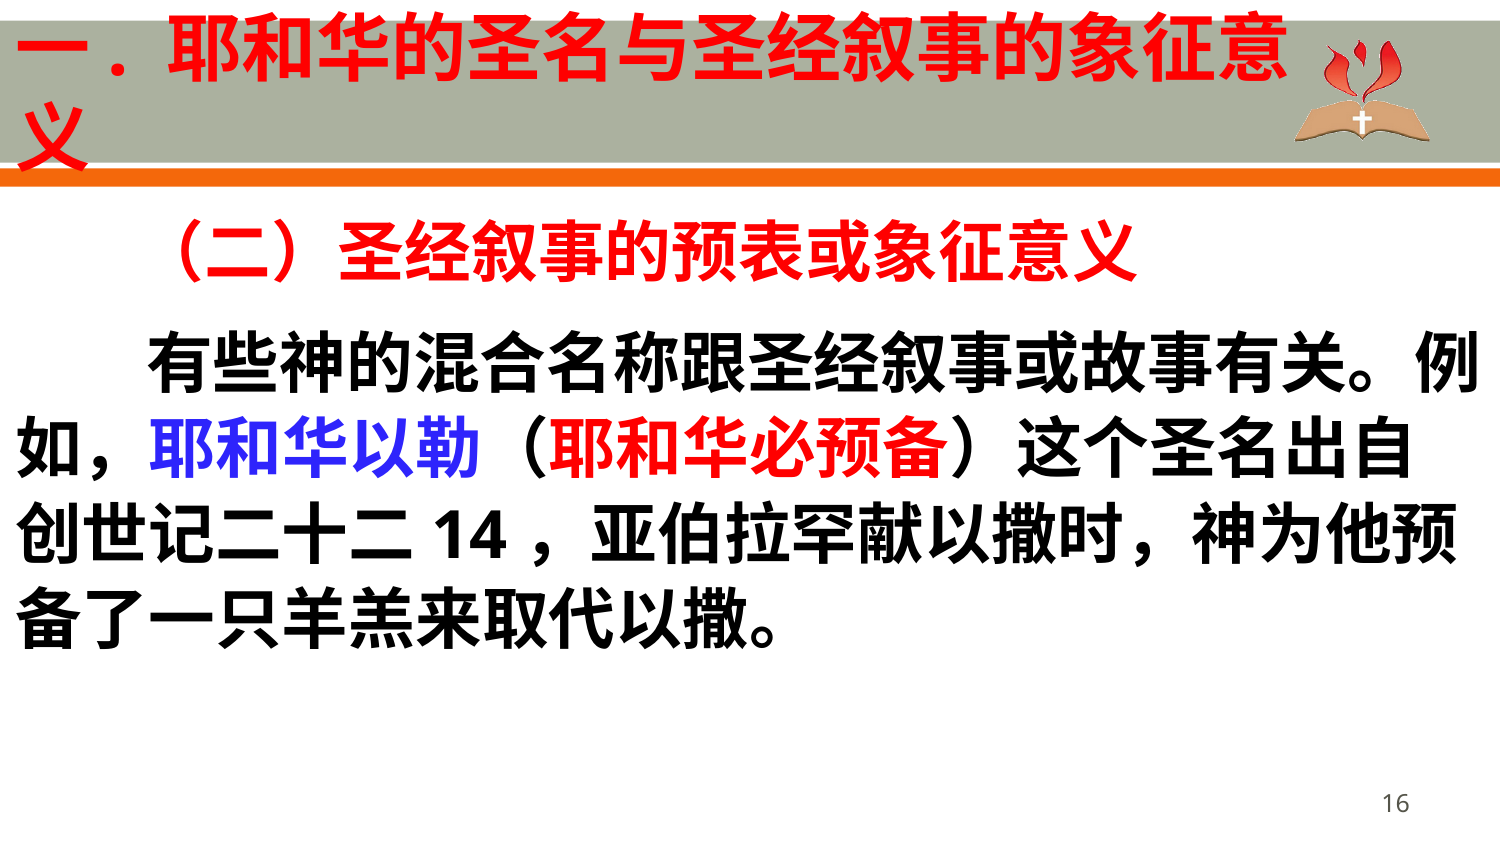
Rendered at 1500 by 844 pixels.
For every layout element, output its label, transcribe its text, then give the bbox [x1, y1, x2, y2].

list （二）圣经叙事的预表或象征意义 有些神的混合名称跟圣经叙事或故事有关。例如，耶和华以勒（耶和华必预备）这个圣名出自创世记二十二14，亚伯拉罕献以撒时，神为他预备了一只羊羔来取代以撒。 [0, 196, 1498, 844]
picture [1350, 35, 1434, 144]
slide_number 16 [1074, 782, 1425, 827]
title 一. 耶和华的圣名与圣经叙事的象征意义 [0, 22, 1350, 160]
